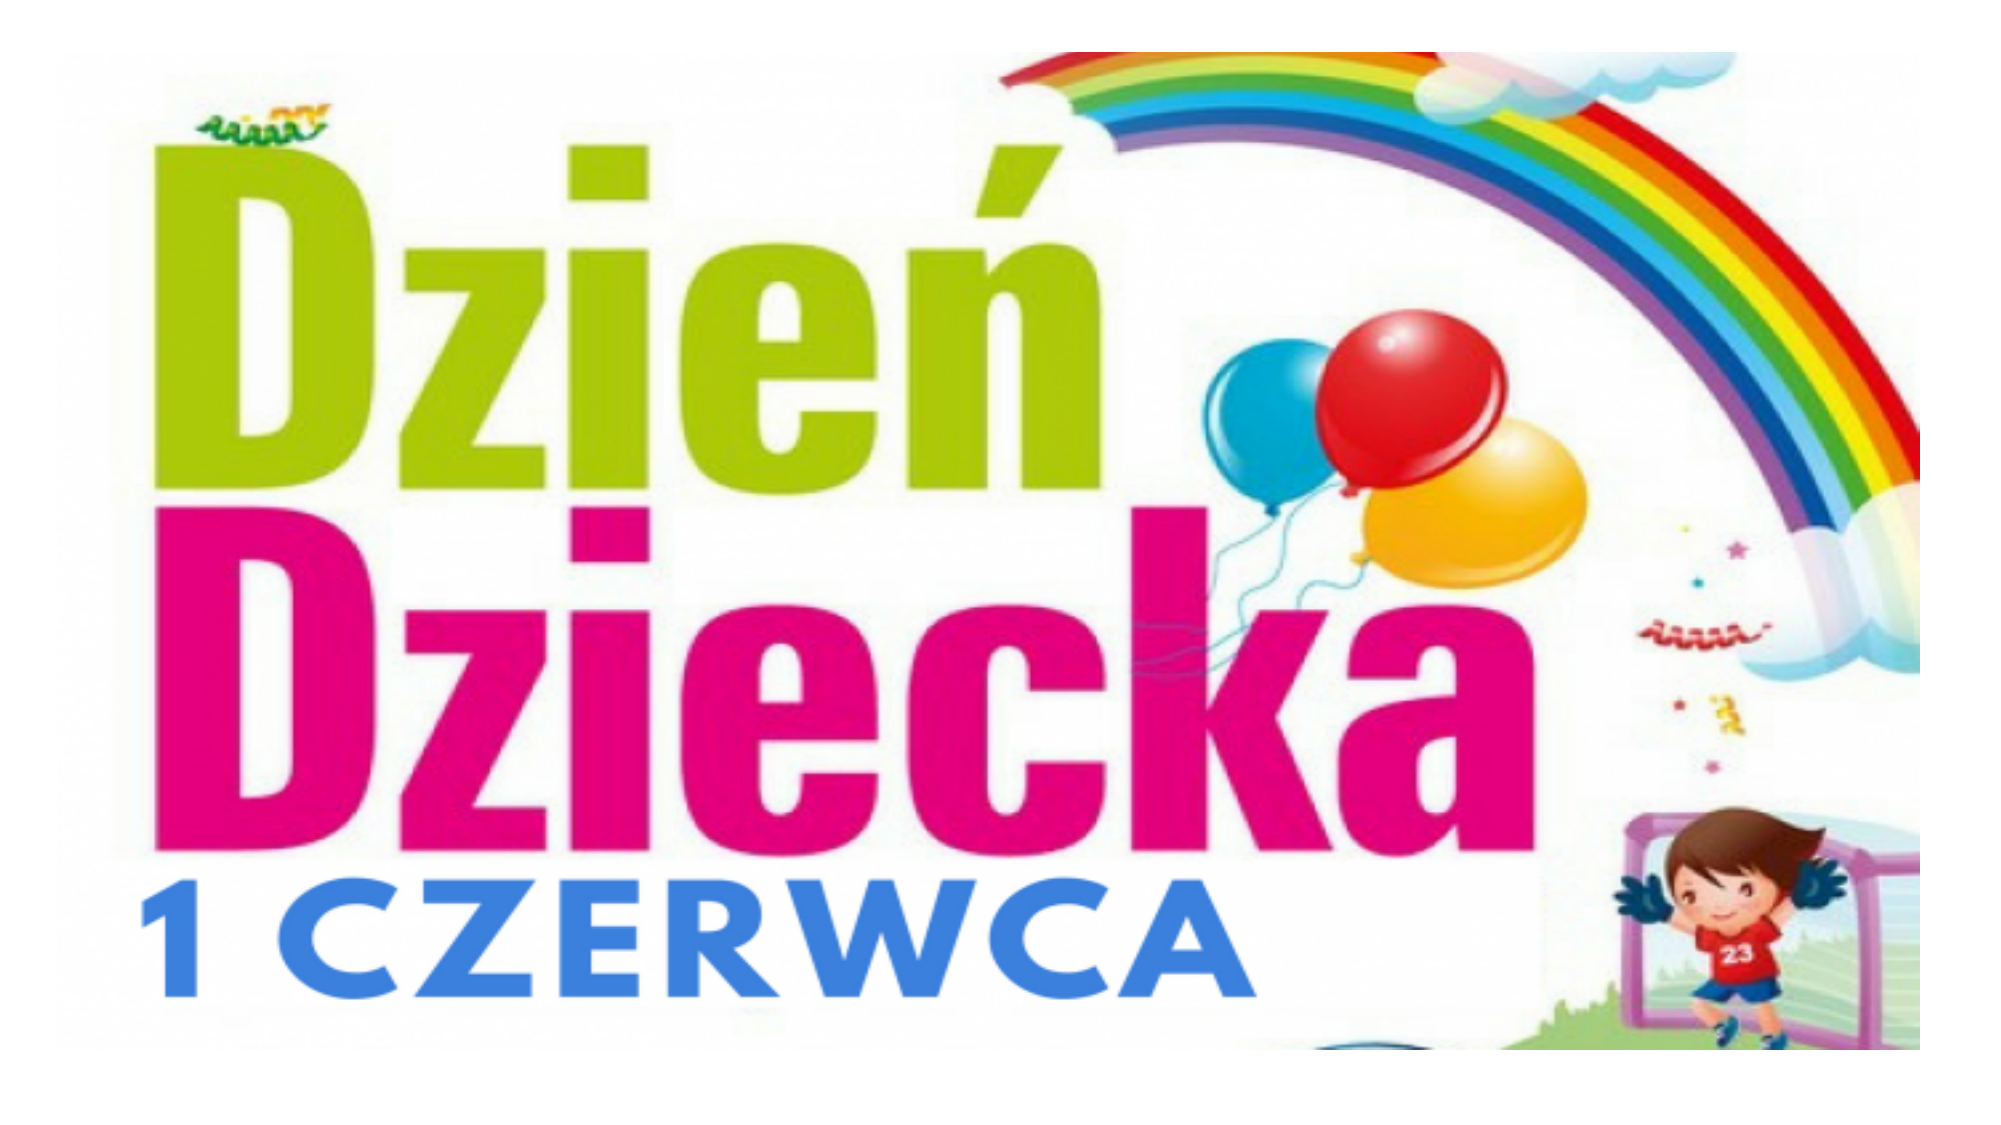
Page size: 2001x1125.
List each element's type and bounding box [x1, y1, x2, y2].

picture [57, 51, 1920, 1050]
